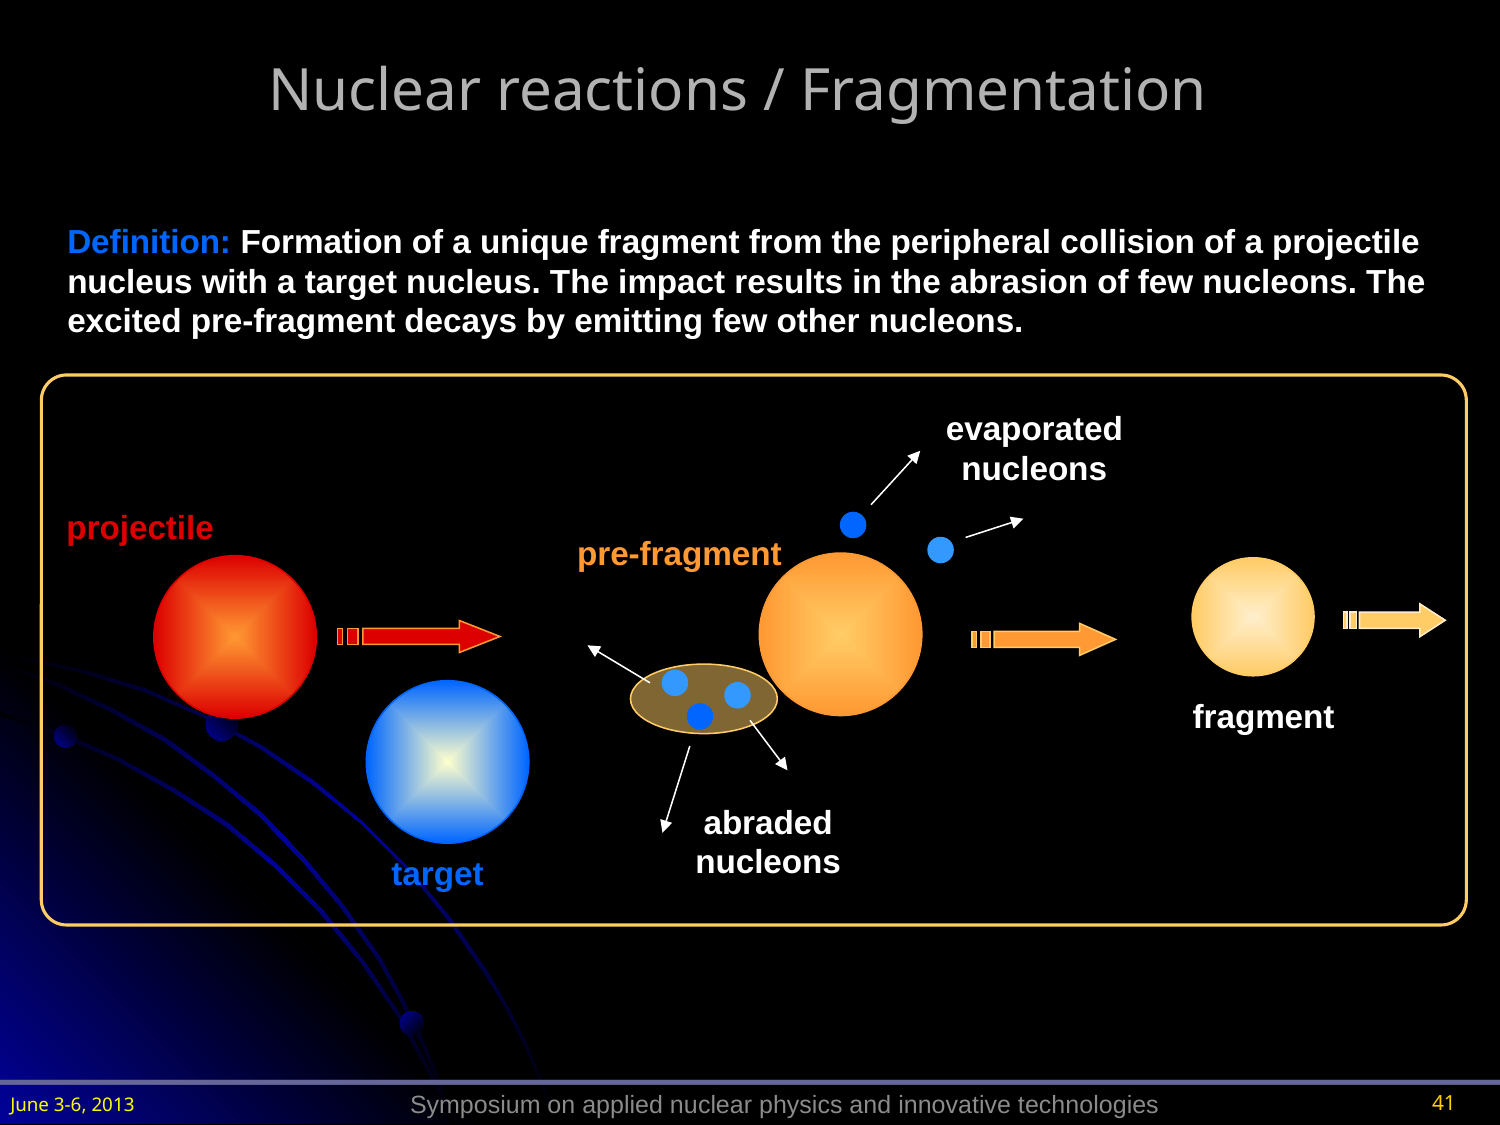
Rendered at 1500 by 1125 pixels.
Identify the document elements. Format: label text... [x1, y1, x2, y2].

text_box Nuclear reactions / Fragmentation [62, 39, 1413, 135]
text_box Definition: Formation of a unique fragment from the peripheral collision of a projectile nucleus with a target nucleus. The impact results in the abrasion of few nucleons. The excited pre-fragment decays by emitting few other nucleons. [52, 212, 1456, 347]
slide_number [0, 1085, 679, 1125]
text_box [41, 374, 1467, 925]
slide_number 41 [1387, 1082, 1471, 1125]
